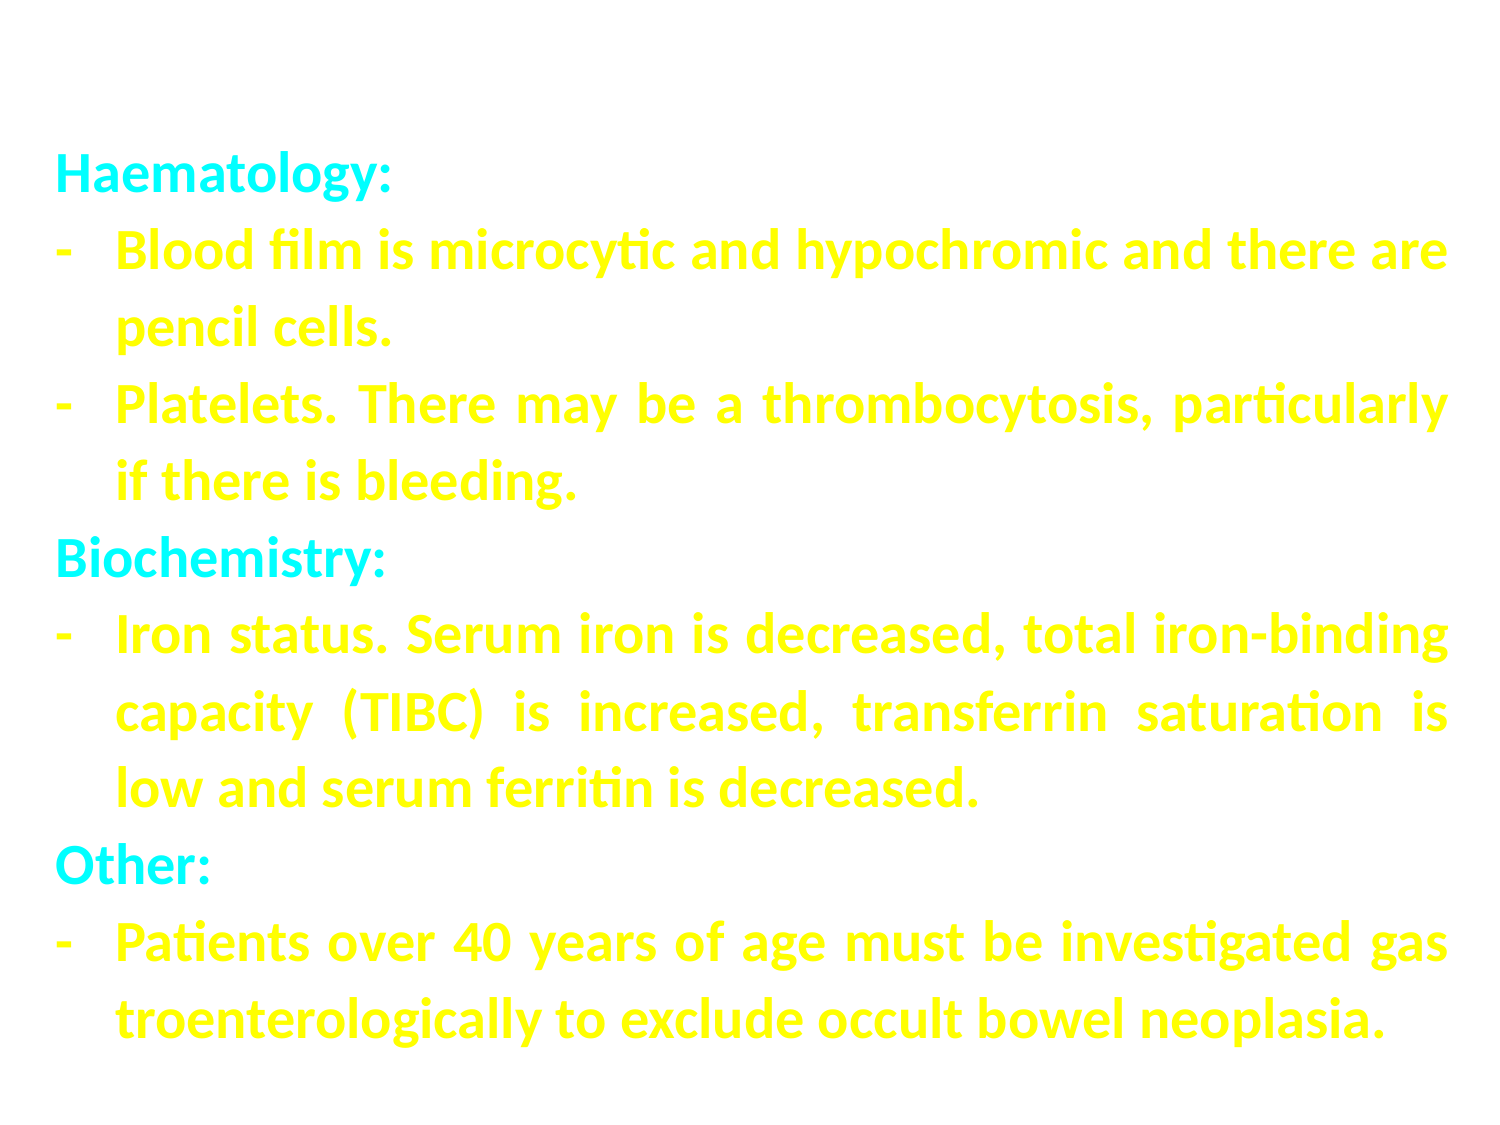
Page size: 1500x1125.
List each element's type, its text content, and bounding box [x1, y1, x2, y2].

text_box Investigations: Haematology: - Blood film is microcytic and hypochromic and there are pencil cells. - Platelets. There may be a thrombocytosis, particularly if there is bleeding. Biochemistry: - Iron status. Serum iron is decreased, total iron-binding capacity (TIBC) is increased, transferrin saturation is low and serum ferritin is decreased. Other: - Patients over 40 years of age must be investigated gas troenterologically to exclude occult bowel neoplasia. [41, 42, 1465, 1058]
